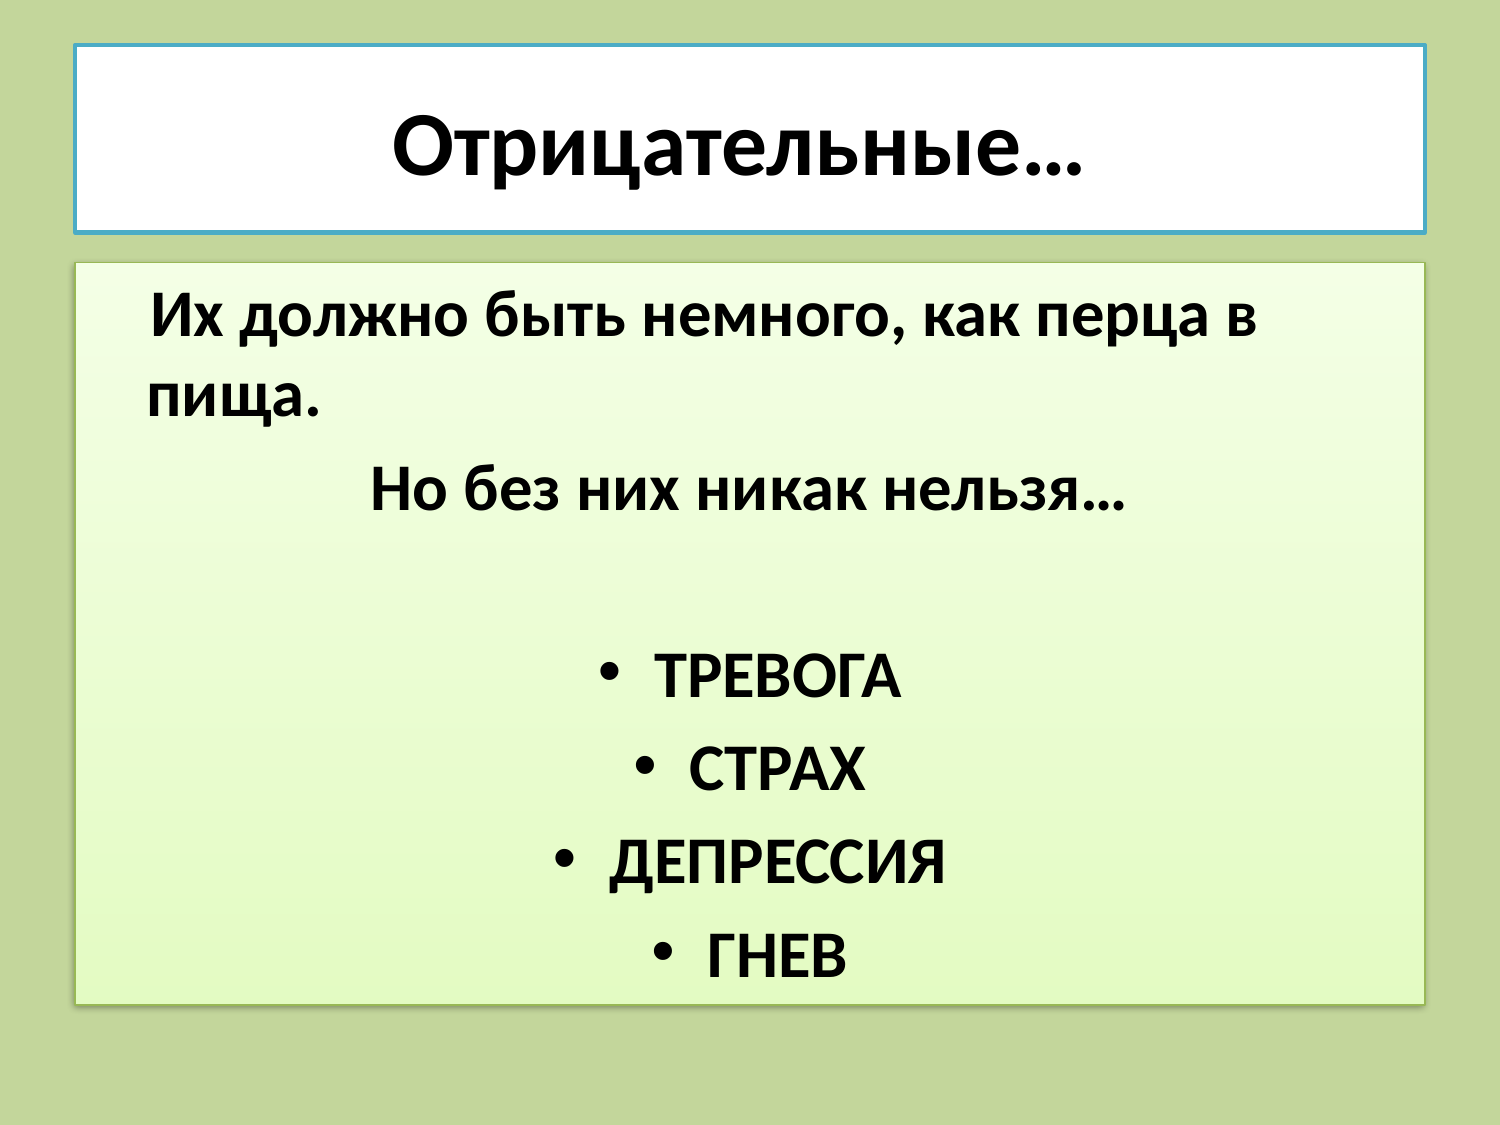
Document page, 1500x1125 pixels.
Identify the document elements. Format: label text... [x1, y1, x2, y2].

title Отрицательные… [73, 43, 1427, 235]
list Их должно быть немного, как перца в пища. Но без них никак нельзя… ТРЕВОГА СТРАХ ДЕПРЕССИЯ ГНЕВ [74, 262, 1426, 1006]
